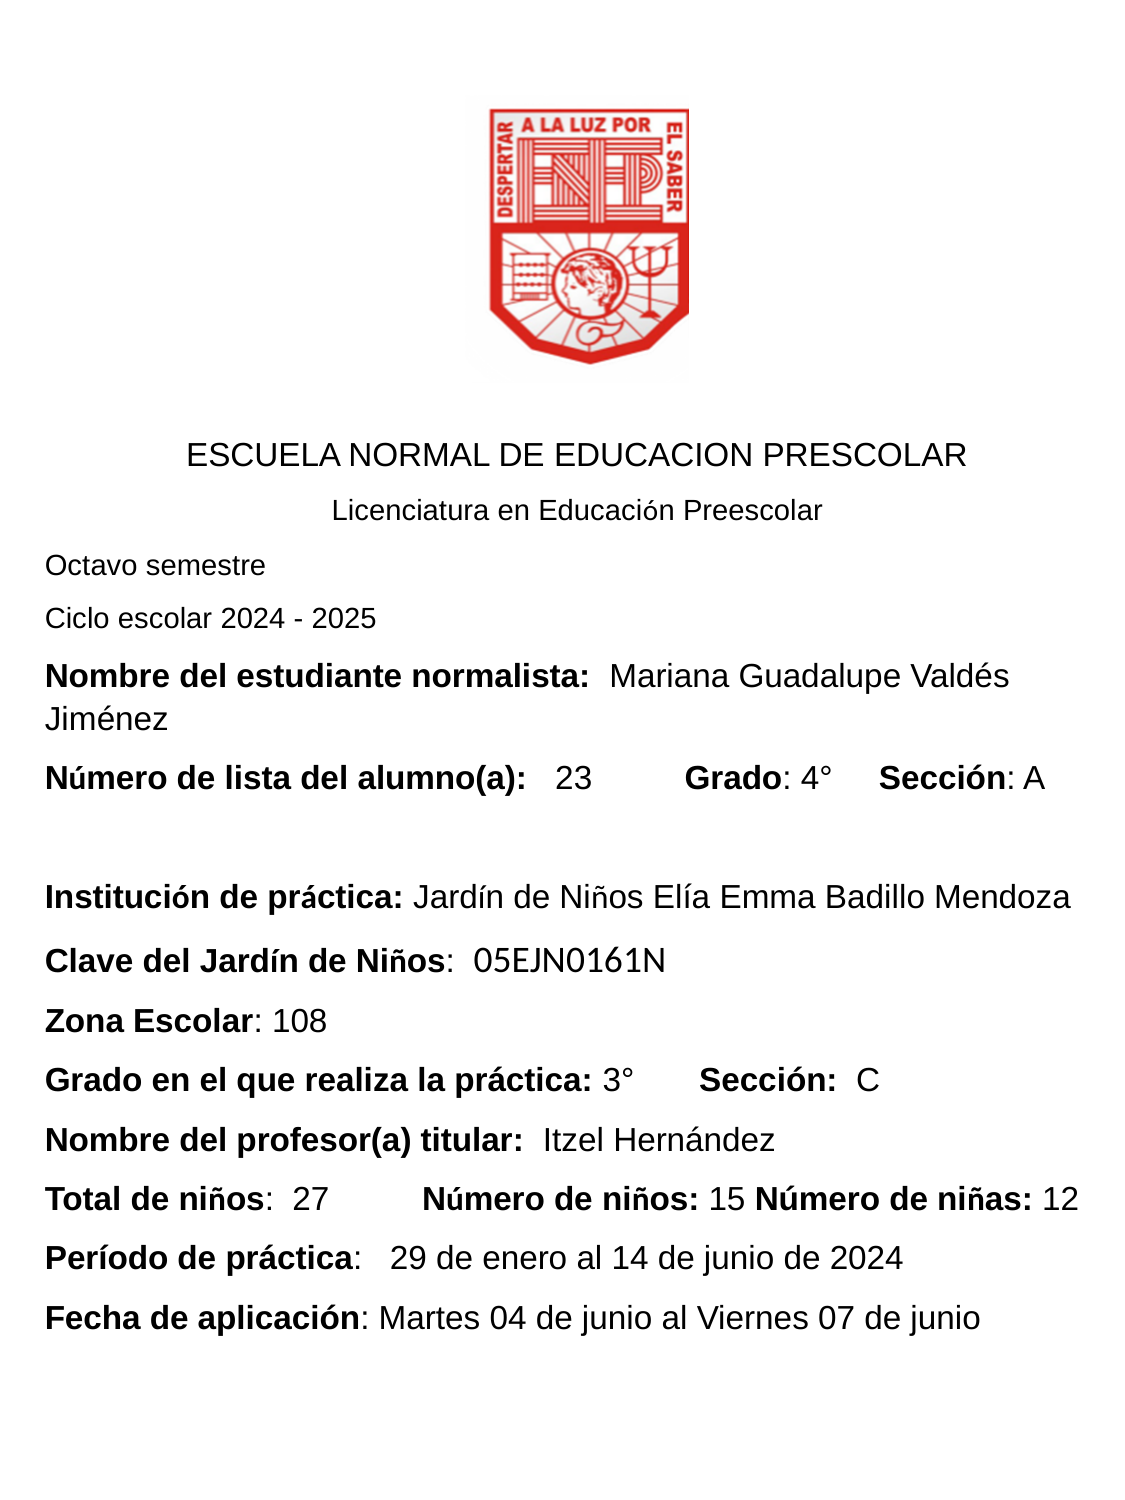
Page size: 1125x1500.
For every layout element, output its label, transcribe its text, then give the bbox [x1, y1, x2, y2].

picture [464, 94, 690, 384]
text_box ESCUELA NORMAL DE EDUCACION PRESCOLAR Licenciatura en Educación Preescolar Octavo semestre Ciclo escolar 2024 - 2025 Nombre del estudiante normalista: Mariana Guadalupe Valdés Jiménez Número de lista del alumno(a): 23 Grado: 4° Sección: A Institución de práctica: Jardín de Niños Elía Emma Badillo Mendoza Clave del Jardín de Niños: 05EJN0161N Zona Escolar: 108 Grado en el que realiza la práctica: 3° Sección: C Nombre del profesor(a) titular: Itzel Hernández Total de niños: 27 Número de niños: 15 Número de niñas: 12 Período de práctica: 29 de enero al 14 de junio de 2024 Fecha de aplicación: Martes 04 de junio al Viernes 07 de junio [29, 264, 1125, 1453]
